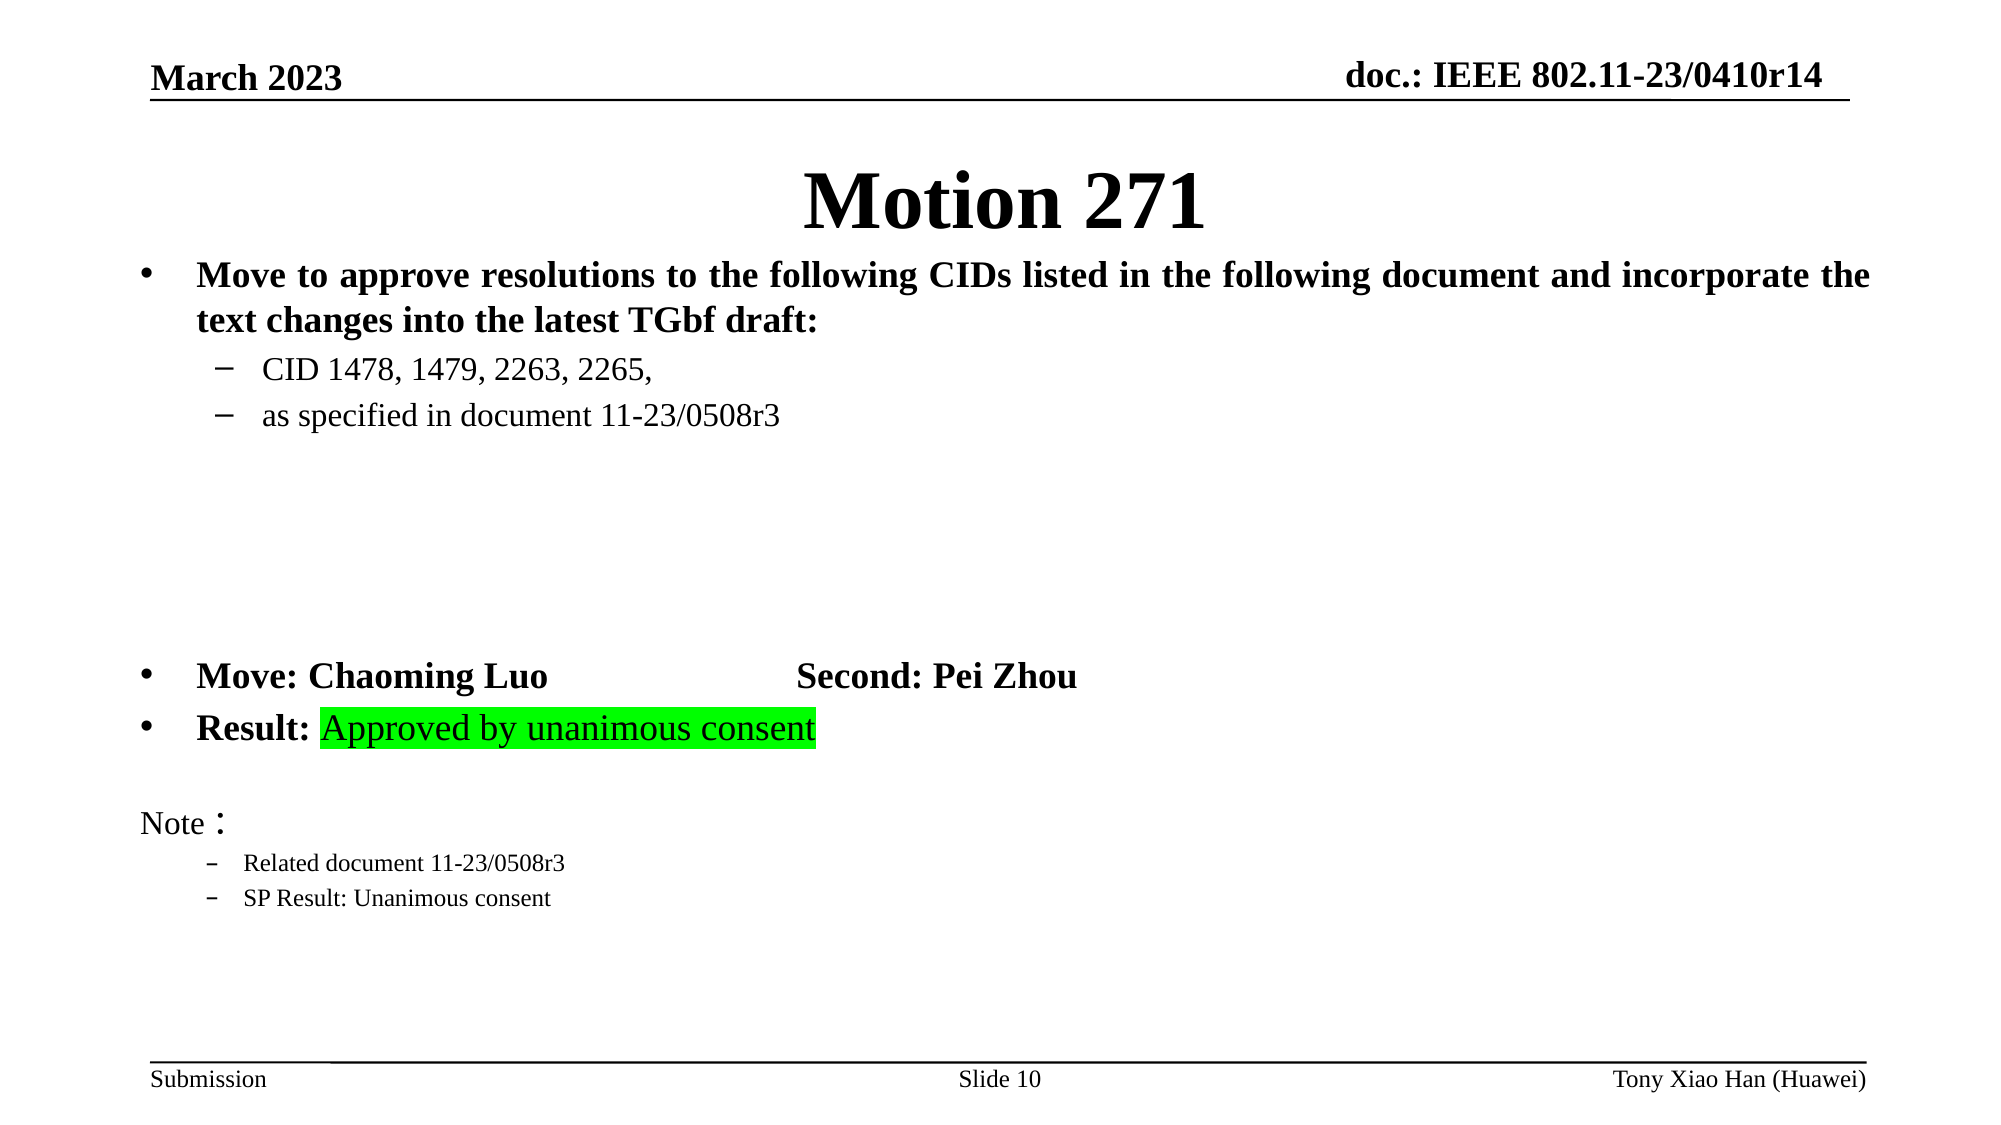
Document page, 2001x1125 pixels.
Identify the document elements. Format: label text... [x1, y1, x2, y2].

text_box Motion 271 [368, 137, 1644, 212]
text_box Move to approve resolutions to the following CIDs listed in the following document and incorporate the text changes into the latest TGbf draft: CID 1478, 1479, 2263, 2265, as specified in document 11-23/0508r3 Move: Chaoming Luo Second: Pei Zhou Result: Approved by unanimous consent Note： Related document 11-23/0508r3 SP Result: Unanimous consent [125, 212, 1888, 900]
